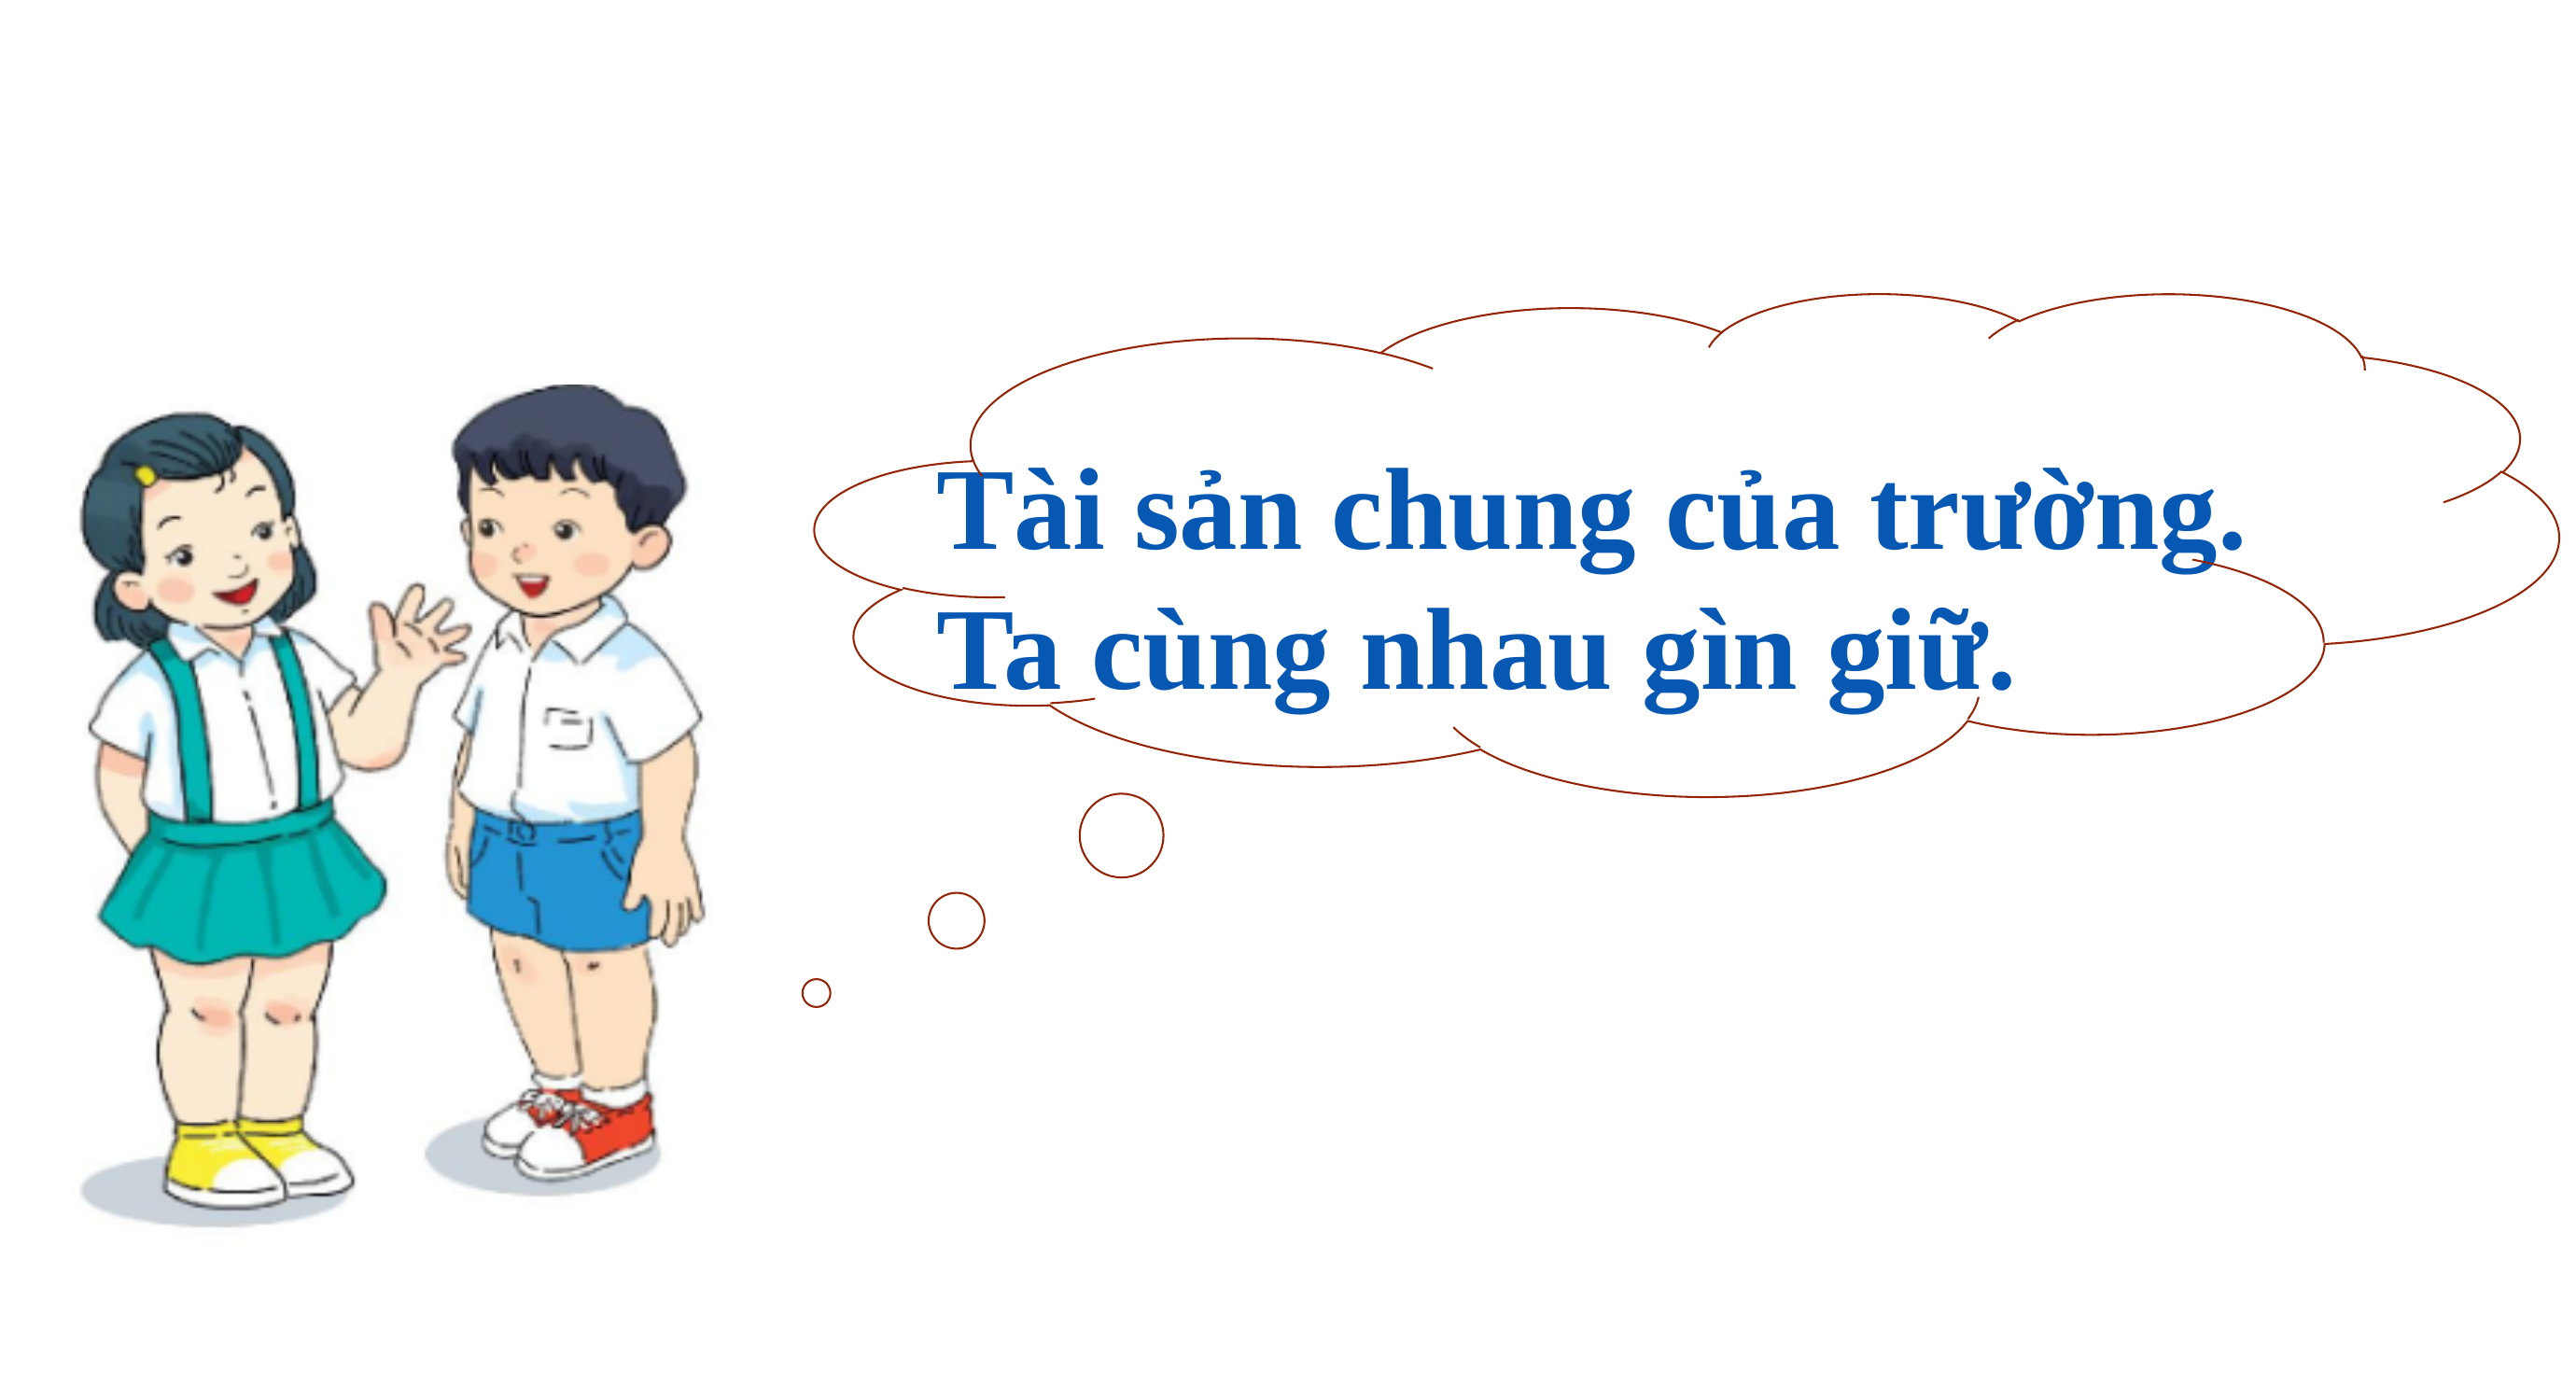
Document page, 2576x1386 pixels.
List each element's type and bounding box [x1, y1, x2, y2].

picture [10, 385, 730, 1248]
text_box [815, 292, 2576, 796]
